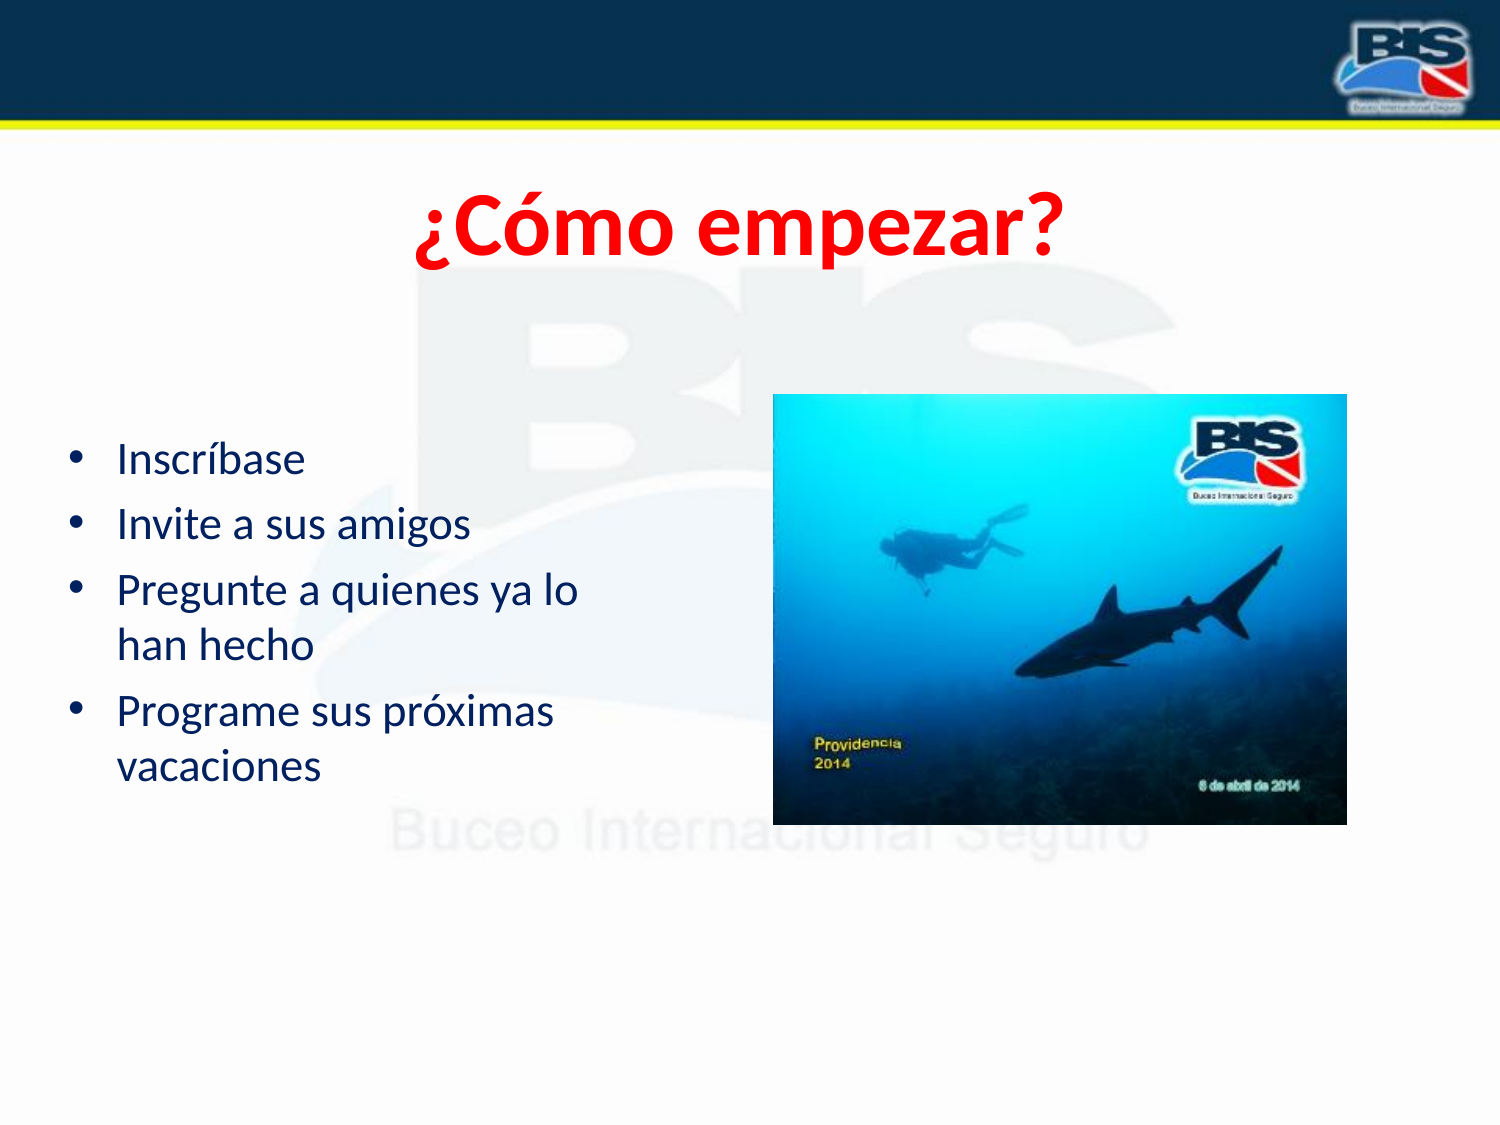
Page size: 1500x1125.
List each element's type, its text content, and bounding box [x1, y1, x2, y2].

list Inscríbase Invite a sus amigos Pregunte a quienes ya lo han hecho Programe sus próximas vacaciones [53, 420, 668, 799]
title ¿Cómo empezar? [64, 125, 1415, 313]
picture [0, 0, 1500, 1125]
